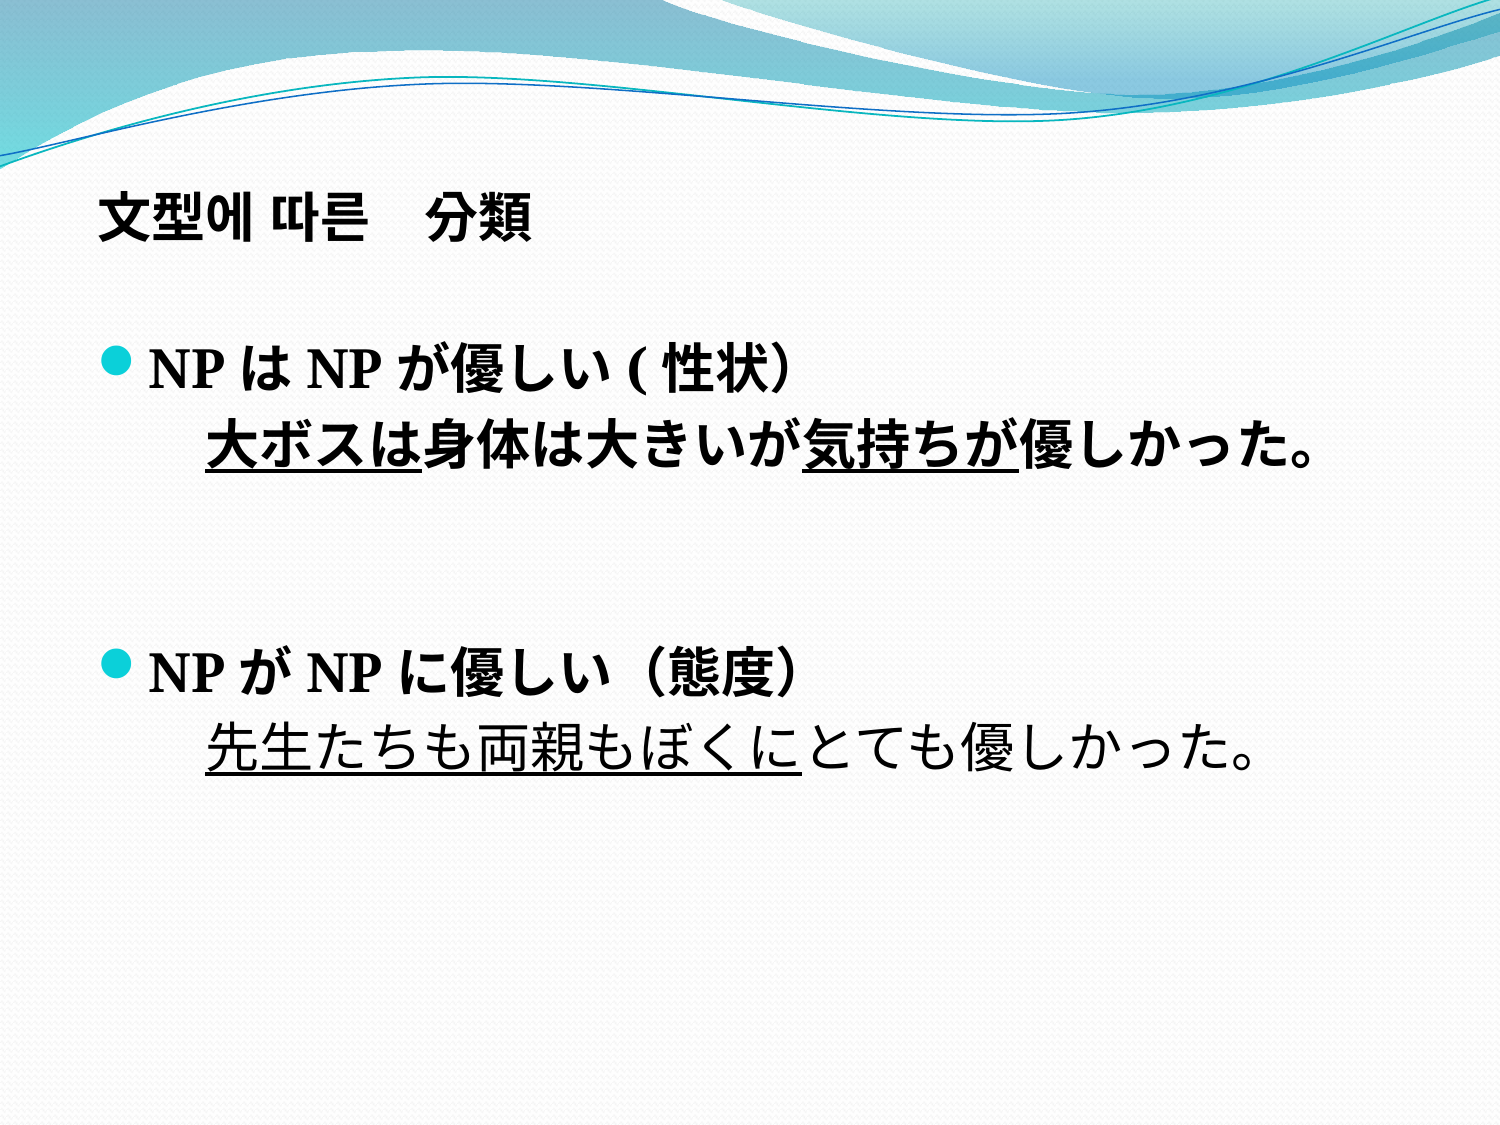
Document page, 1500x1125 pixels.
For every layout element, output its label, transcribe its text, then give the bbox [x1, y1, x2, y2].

list 文型에 따른 分類 NPはNPが優しい(性状） 大ボスは身体は大きいが気持ちが優しかった。 NPがNPに優しい（態度） 先生たちも両親もぼくにとても優しかった。 [81, 175, 1433, 1049]
